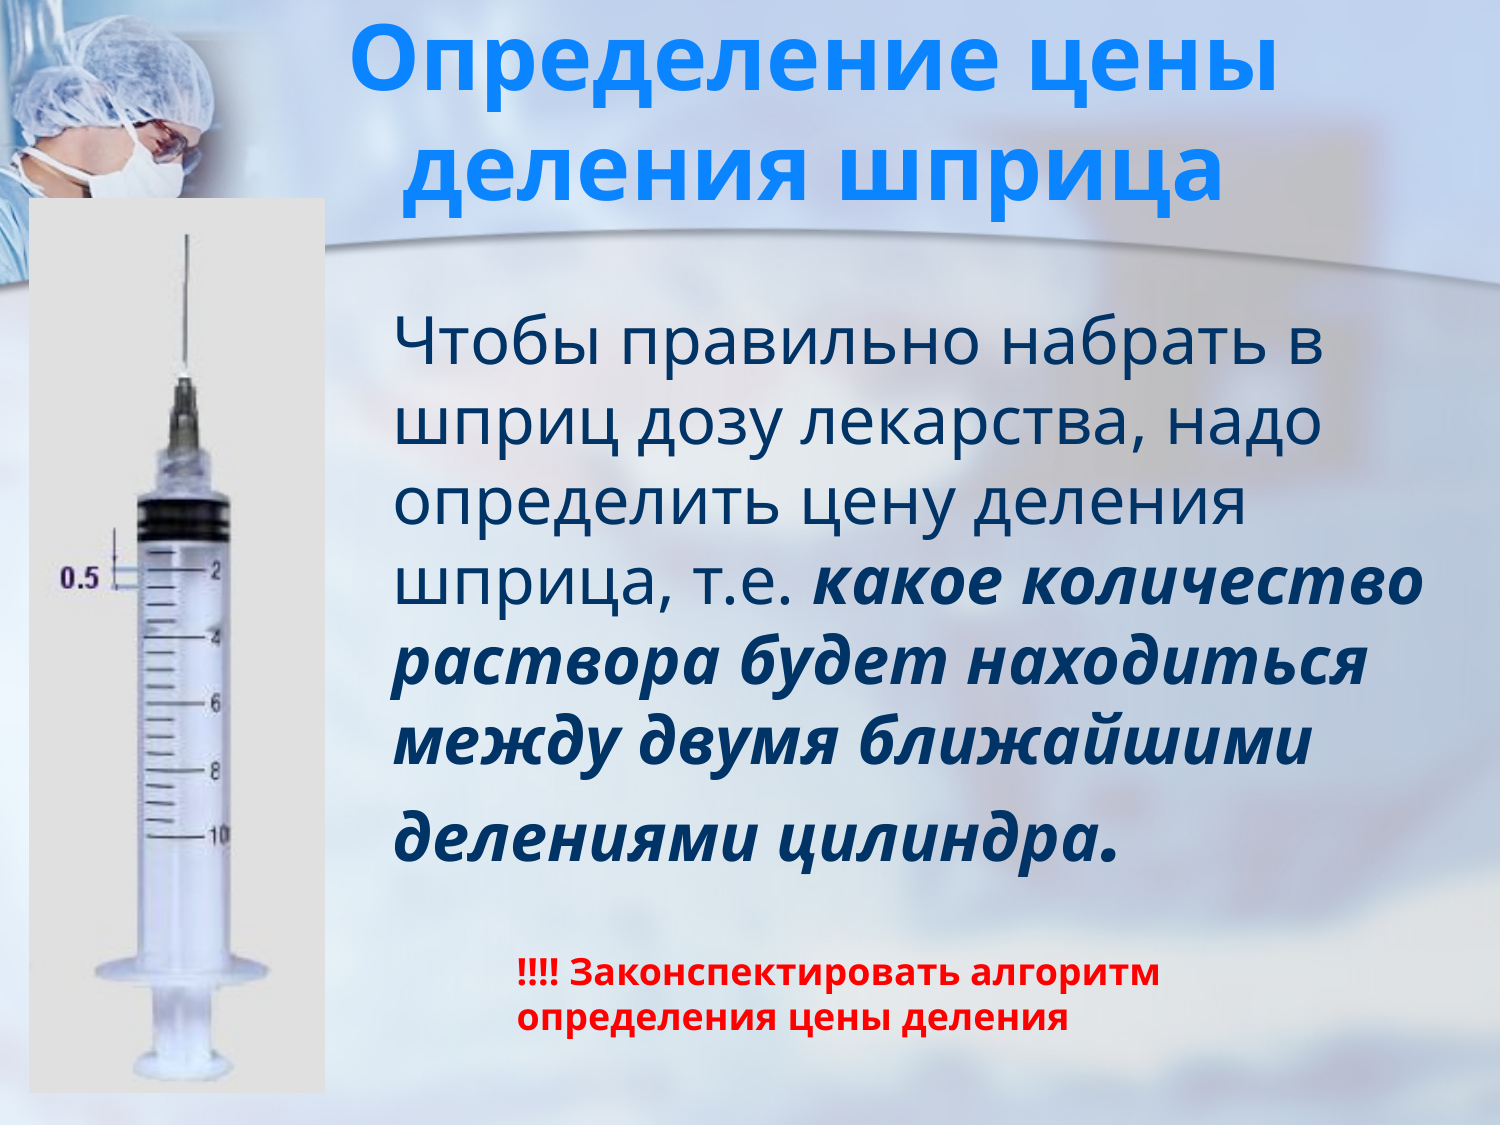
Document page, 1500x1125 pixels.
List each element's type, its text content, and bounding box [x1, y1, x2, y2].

text_box Чтобы правильно набрать в шприц дозу лекарства, надо определить цену деления шприца, т.е. какое количество раствора будет находиться между двумя ближайшими делениями цилиндра. [377, 290, 1500, 886]
picture [0, 0, 1500, 1125]
title Определение цены деления шприца [218, 42, 1412, 176]
text_box !!!! Законспектировать алгоритм определения цены деления [501, 940, 1412, 1046]
